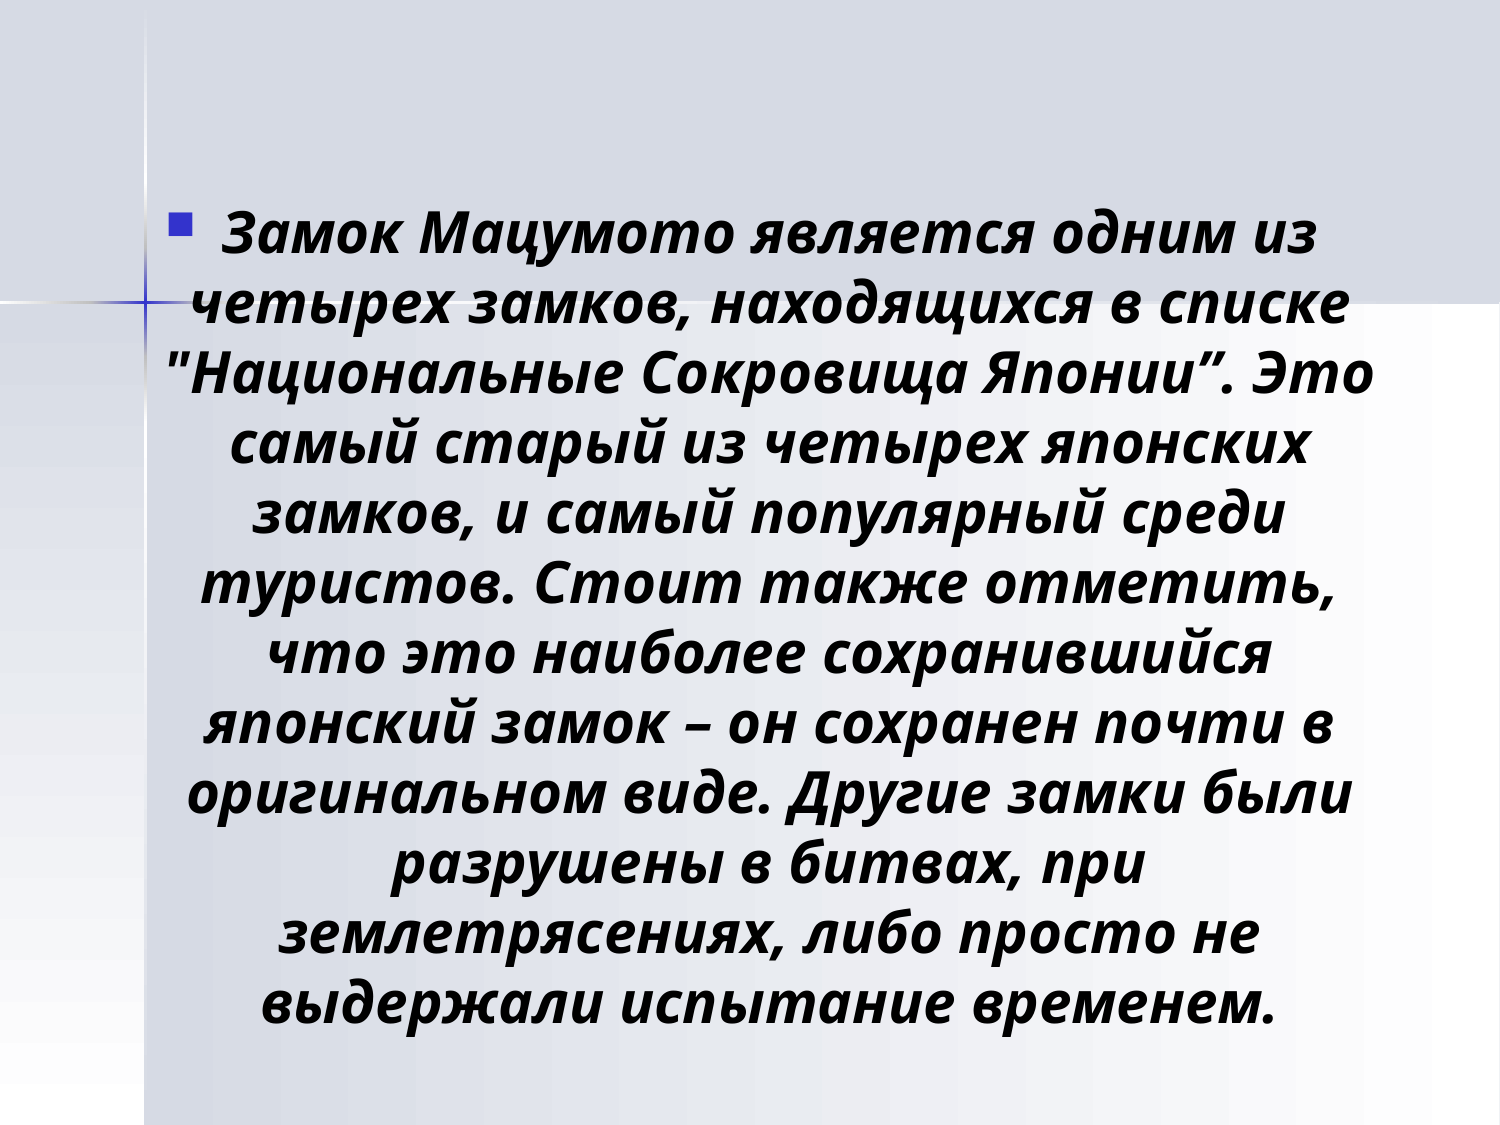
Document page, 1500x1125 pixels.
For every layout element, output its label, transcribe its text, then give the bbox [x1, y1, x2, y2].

list Замок Мацумото является одним из четырех замков, находящихся в списке "Национальные Сокровища Японии”. Это самый старый из четырех японских замков, и самый популярный среди туристов. Стоит также отметить, что это наиболее сохранившийся японский замок – он сохранен почти в оригинальном виде. Другие замки были разрушены в битвах, при землетрясениях, либо просто не выдержали испытание временем. [81, 187, 1402, 863]
